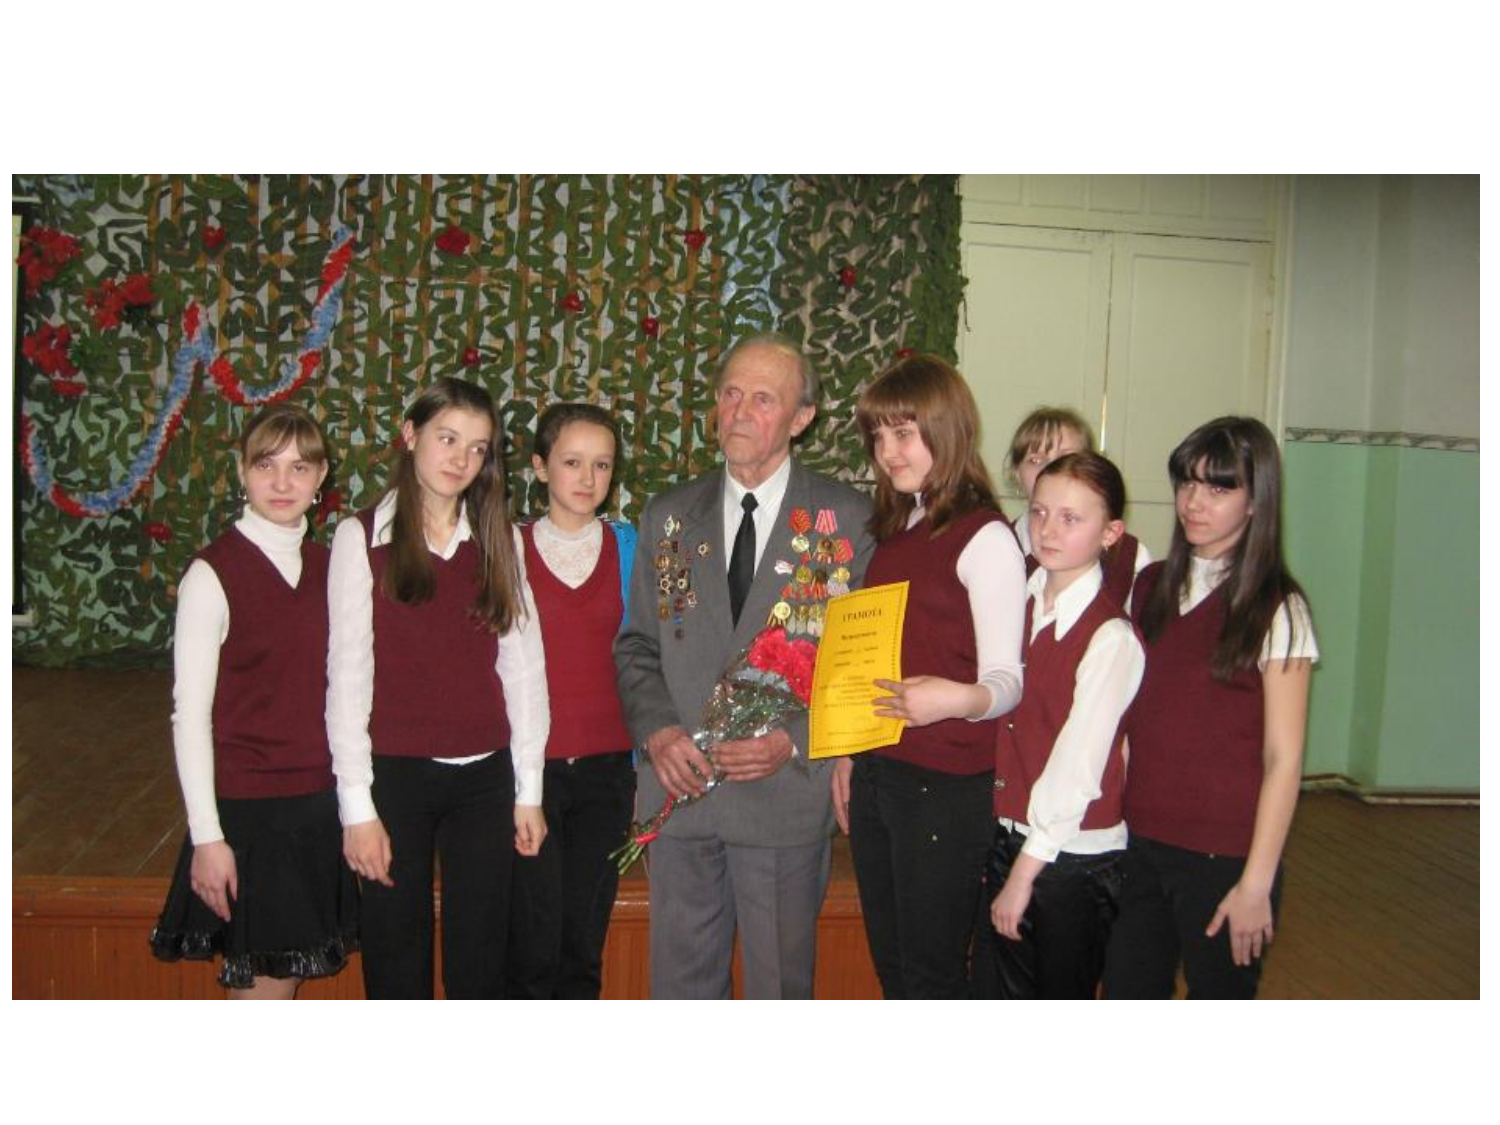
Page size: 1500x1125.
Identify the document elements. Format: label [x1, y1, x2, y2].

list [12, 174, 1480, 1001]
